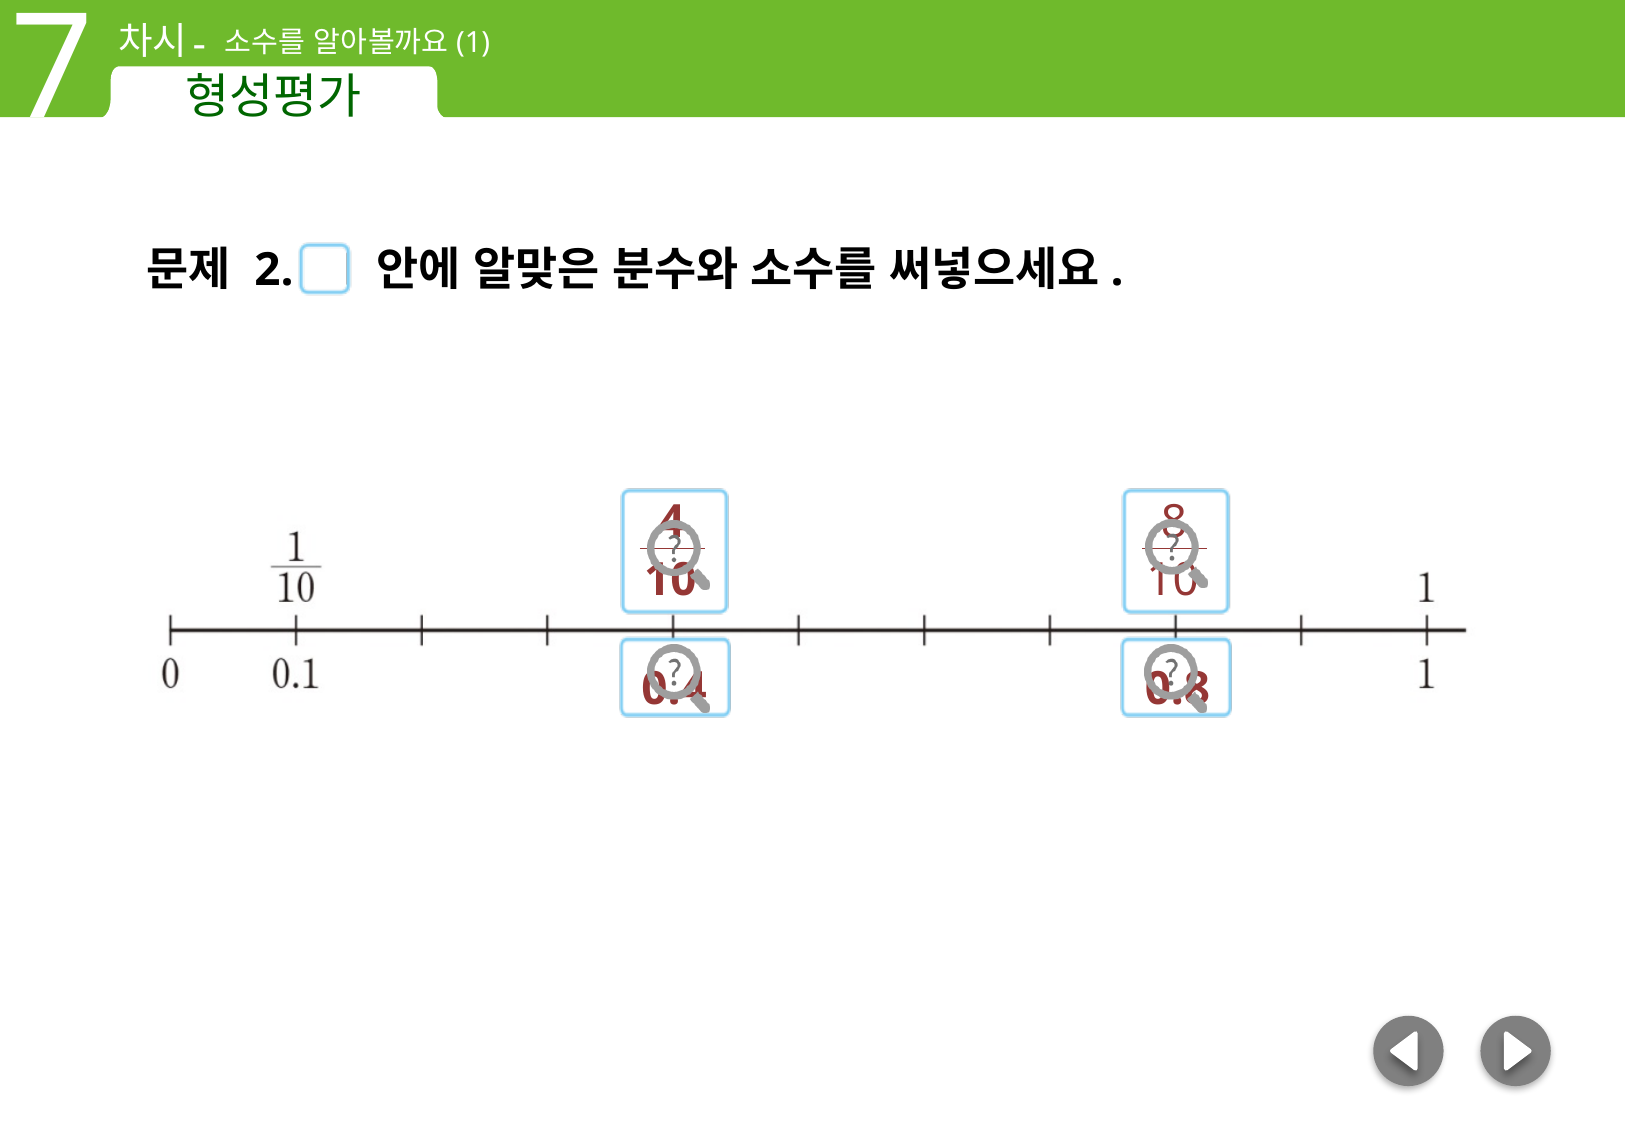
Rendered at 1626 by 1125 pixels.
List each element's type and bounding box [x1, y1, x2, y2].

picture [647, 520, 710, 590]
text_box [0, 0, 1625, 75]
text_box [629, 483, 732, 613]
text_box [131, 219, 1463, 321]
picture [1145, 519, 1208, 589]
text_box [1480, 1015, 1551, 1087]
picture [647, 644, 710, 714]
text_box [1131, 483, 1234, 613]
picture [1144, 644, 1207, 714]
text_box [1373, 1015, 1444, 1087]
text_box [148, 449, 1480, 768]
